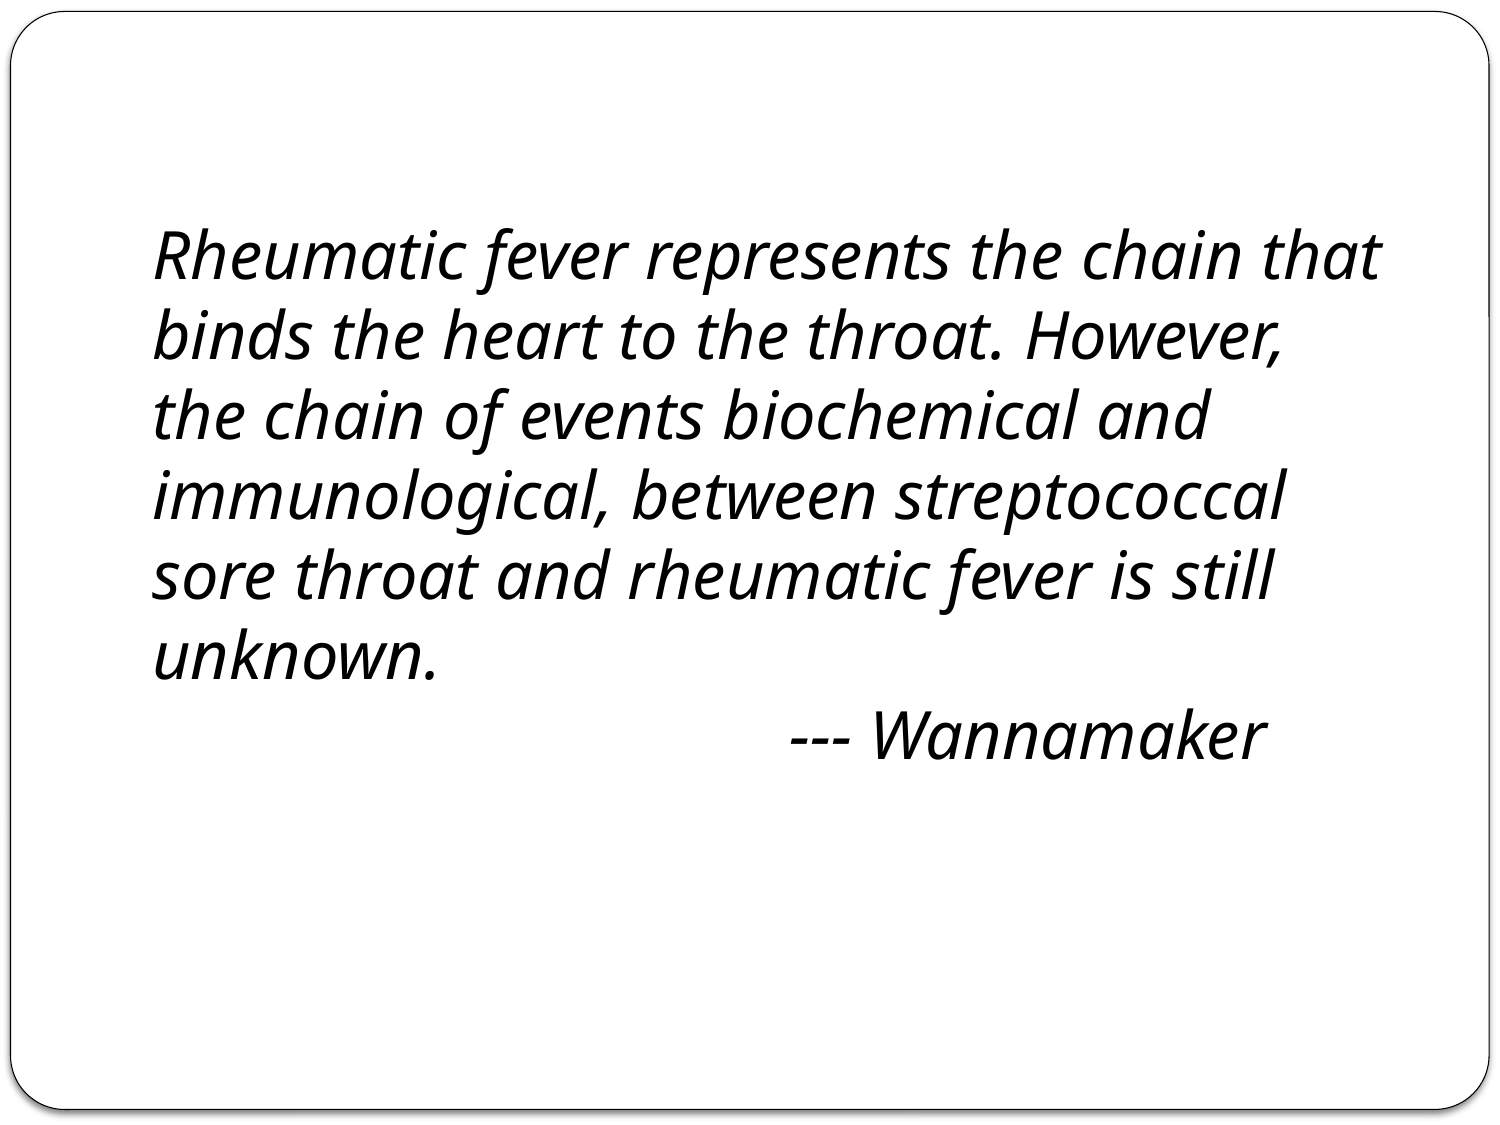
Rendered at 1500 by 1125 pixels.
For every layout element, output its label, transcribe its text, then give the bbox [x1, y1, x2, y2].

title Rheumatic fever represents the chain that binds the heart to the throat. However, the chain of events biochemical and immunological, between streptococcal sore throat and rheumatic fever is still unknown. --- Wannamaker [137, 600, 1413, 788]
